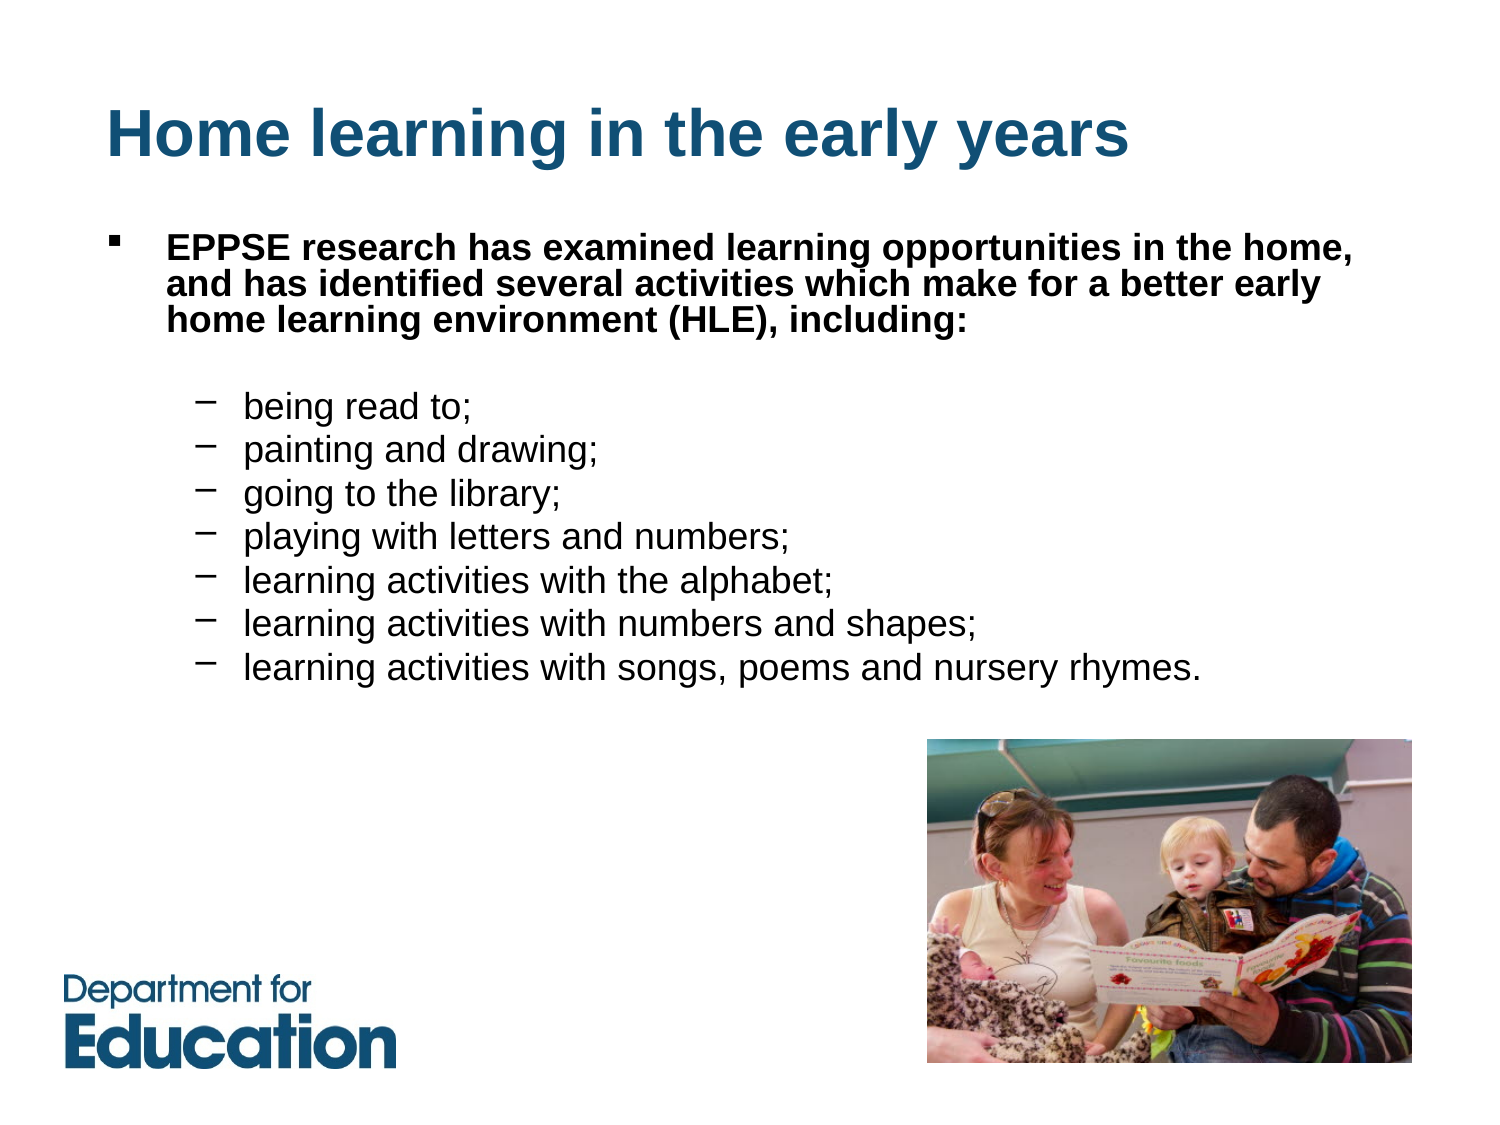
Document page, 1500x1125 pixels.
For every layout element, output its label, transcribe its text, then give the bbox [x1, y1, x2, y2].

list EPPSE research has examined learning opportunities in the home, and has identified several activities which make for a better early home learning environment (HLE), including: being read to; painting and drawing; going to the library; playing with letters and numbers; learning activities with the alphabet; learning activities with numbers and shapes; learning activities with songs, poems and nursery rhymes. [105, 231, 1432, 885]
picture [64, 974, 396, 1069]
title Home learning in the early years [105, 89, 1432, 231]
picture [926, 739, 1412, 1063]
